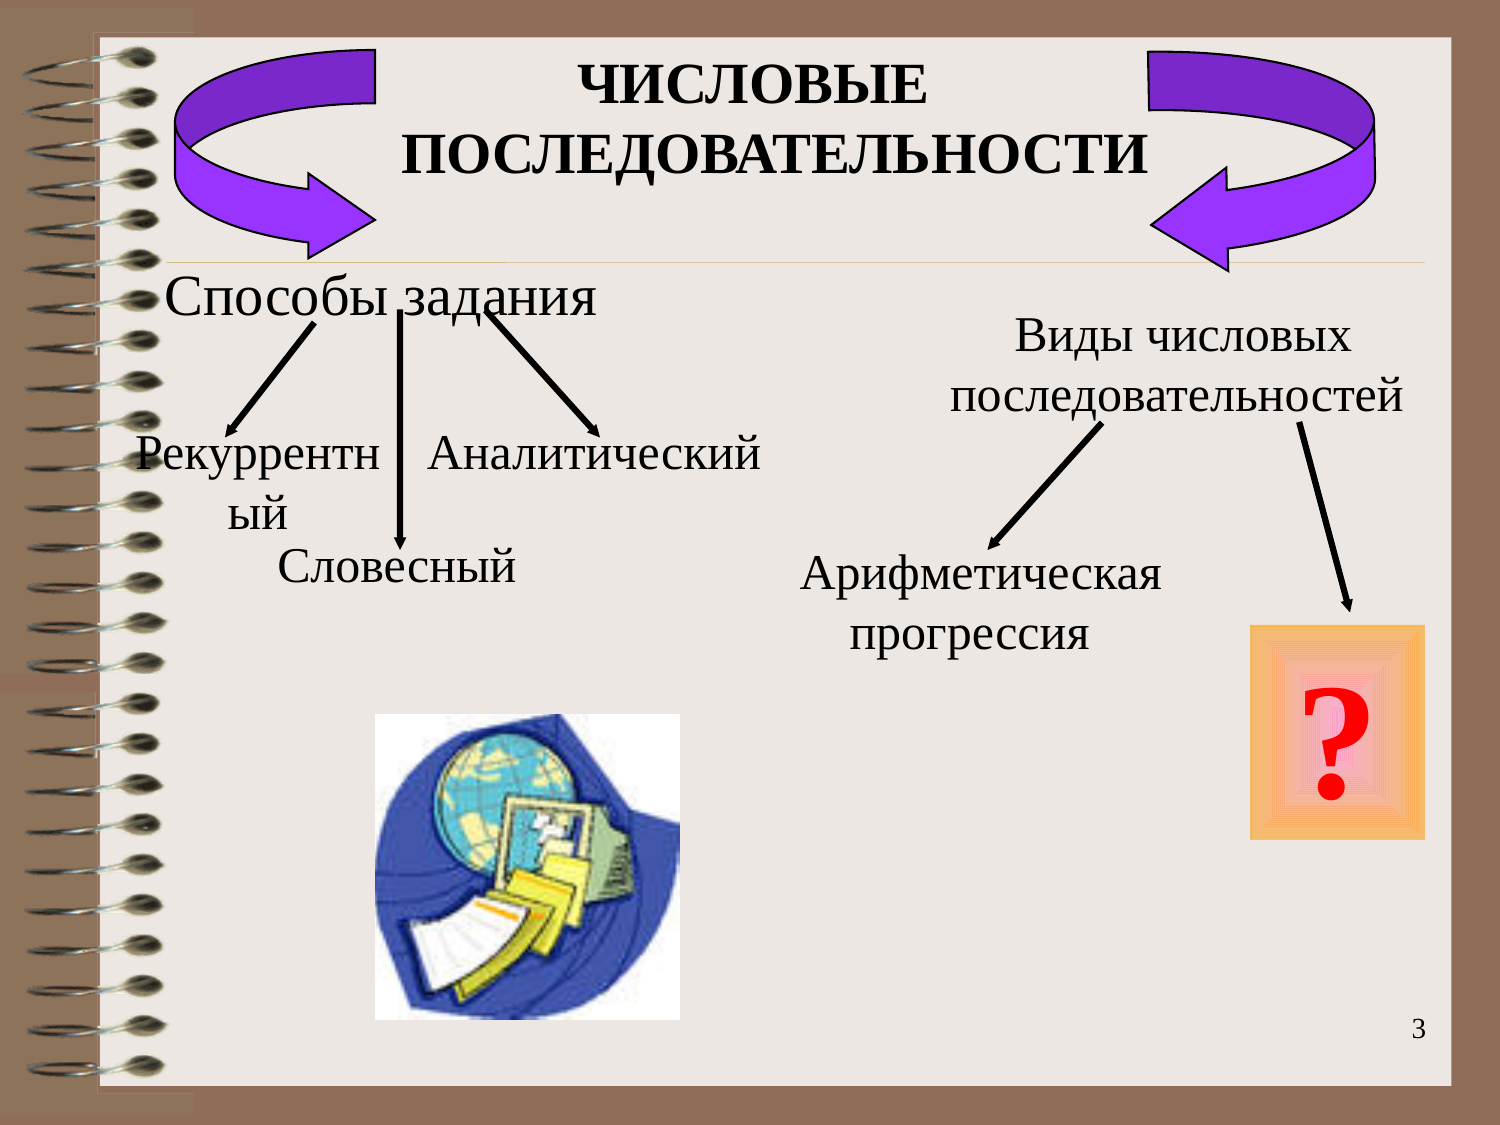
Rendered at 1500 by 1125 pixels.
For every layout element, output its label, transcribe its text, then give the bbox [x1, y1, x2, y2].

text_box Виды числовых последовательностей [935, 294, 1419, 429]
text_box ЧИСЛОВЫЕ ПОСЛЕДОВАТЕЛЬНОСТИ [187, 37, 1363, 193]
text_box Аналитический [412, 412, 777, 488]
text_box [987, 424, 1101, 550]
text_box [395, 312, 405, 550]
text_box ? [1250, 624, 1425, 840]
picture [0, 8, 194, 674]
text_box Способы задания [150, 249, 653, 335]
text_box [487, 312, 601, 438]
text_box Арифметическая прогрессия [784, 531, 1177, 667]
text_box [225, 324, 313, 438]
slide_number 3 [1128, 1001, 1442, 1078]
text_box [1299, 424, 1352, 613]
text_box Словесный [262, 524, 532, 600]
text_box [1147, 51, 1376, 272]
text_box Рекуррентный [117, 412, 399, 548]
text_box [174, 49, 376, 259]
picture [374, 714, 680, 1020]
picture [0, 692, 194, 1115]
